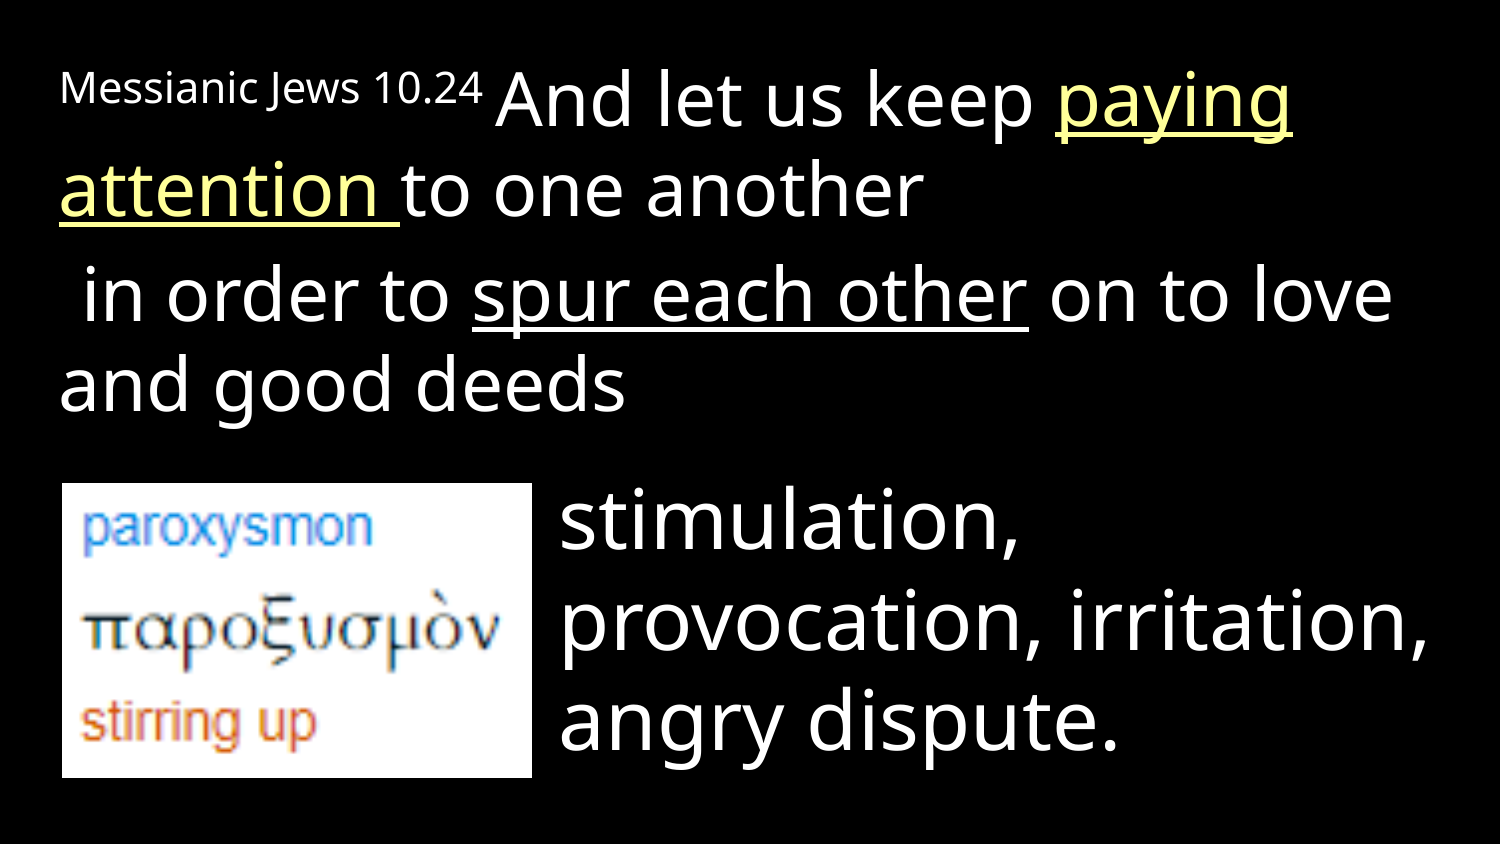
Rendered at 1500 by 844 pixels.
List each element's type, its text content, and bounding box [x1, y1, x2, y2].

list Messianic Jews 10.24 And let us keep paying attention to one another in order to spur each other on to love and good deeds [50, 46, 1425, 810]
text_box stimulation, provocation, irritation, angry dispute. [544, 459, 1500, 775]
picture [62, 482, 532, 778]
